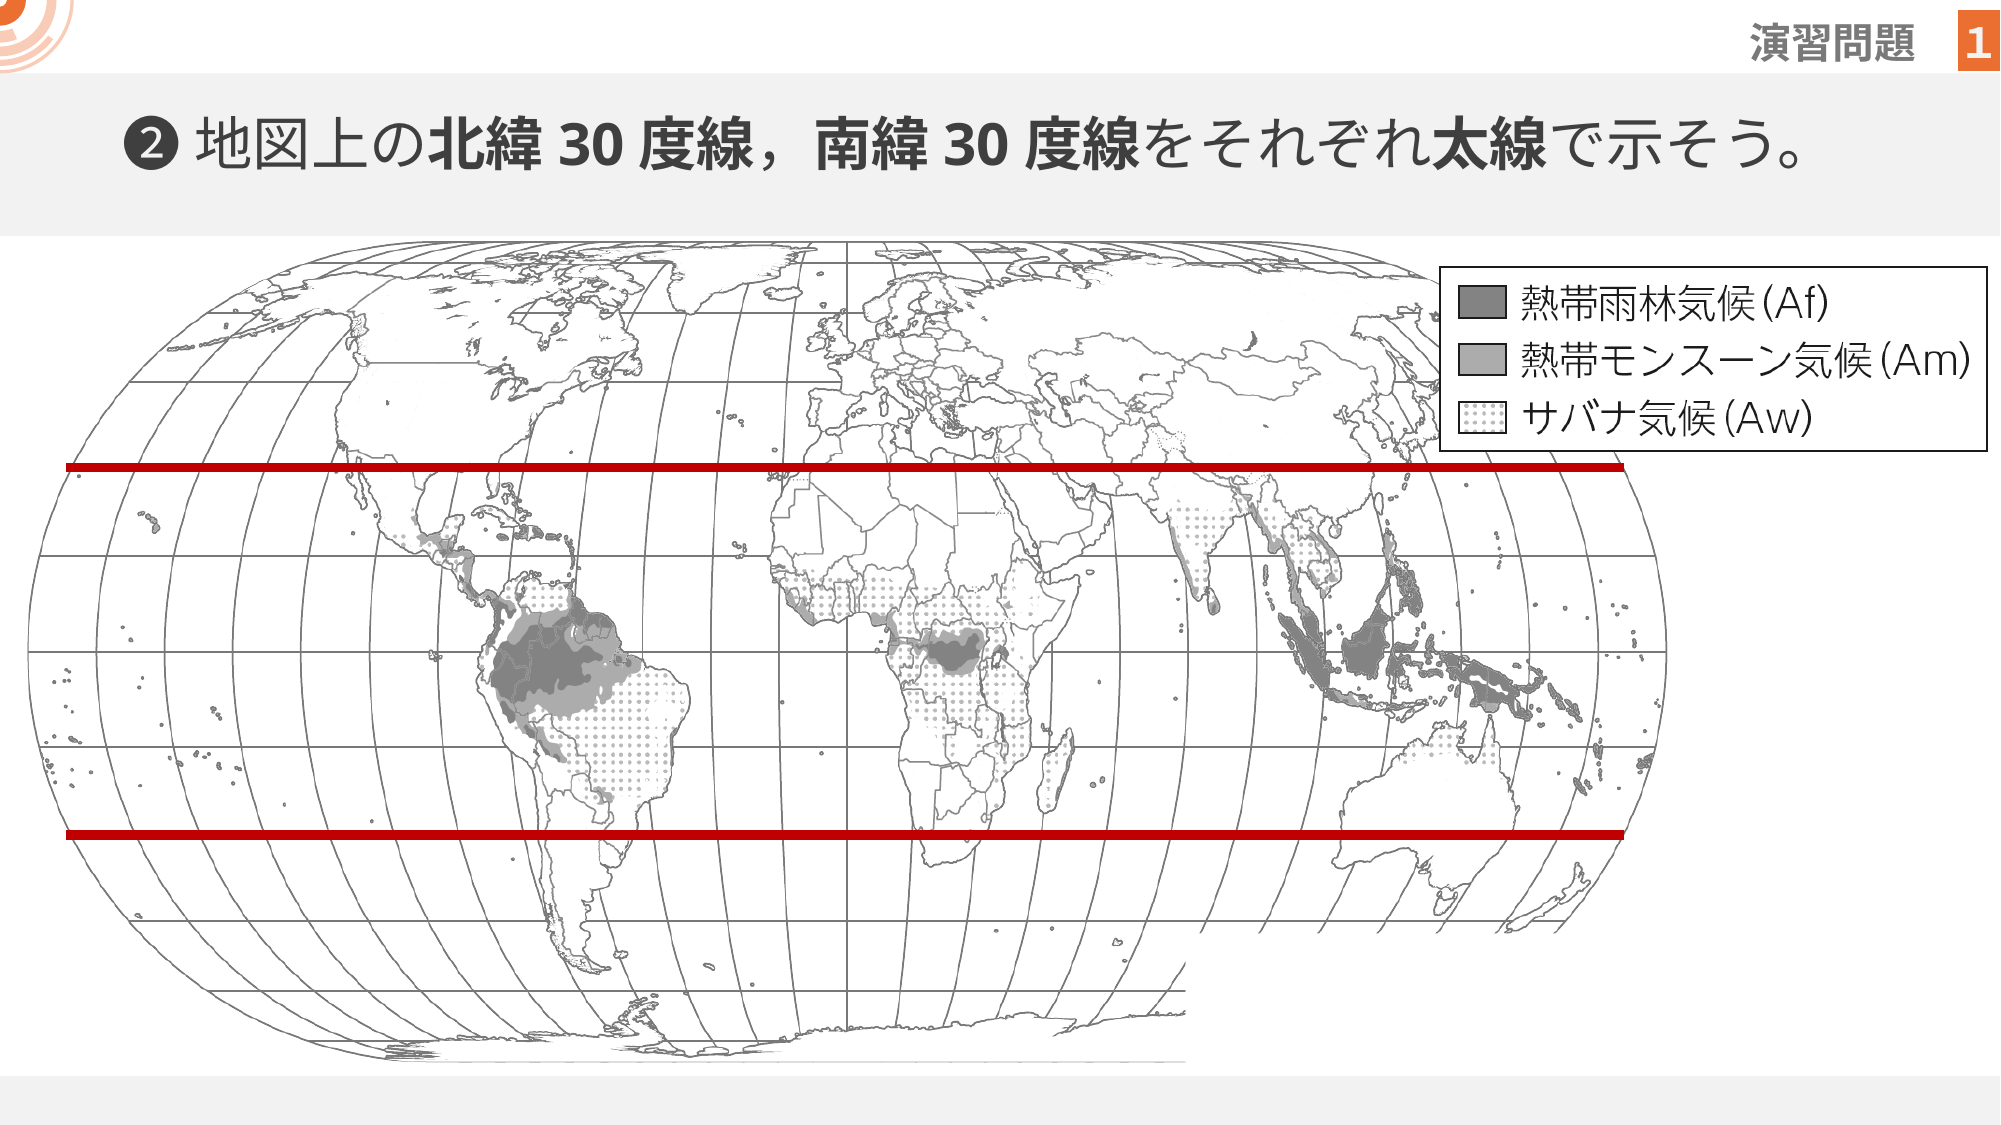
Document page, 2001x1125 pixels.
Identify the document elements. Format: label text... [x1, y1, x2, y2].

text_box ❷地図上の北緯30度線，南緯30度線をそれぞれ太線で示そう。 [122, 107, 2000, 189]
title 演習問題 １ [91, 0, 2000, 59]
picture [0, 236, 2000, 1076]
